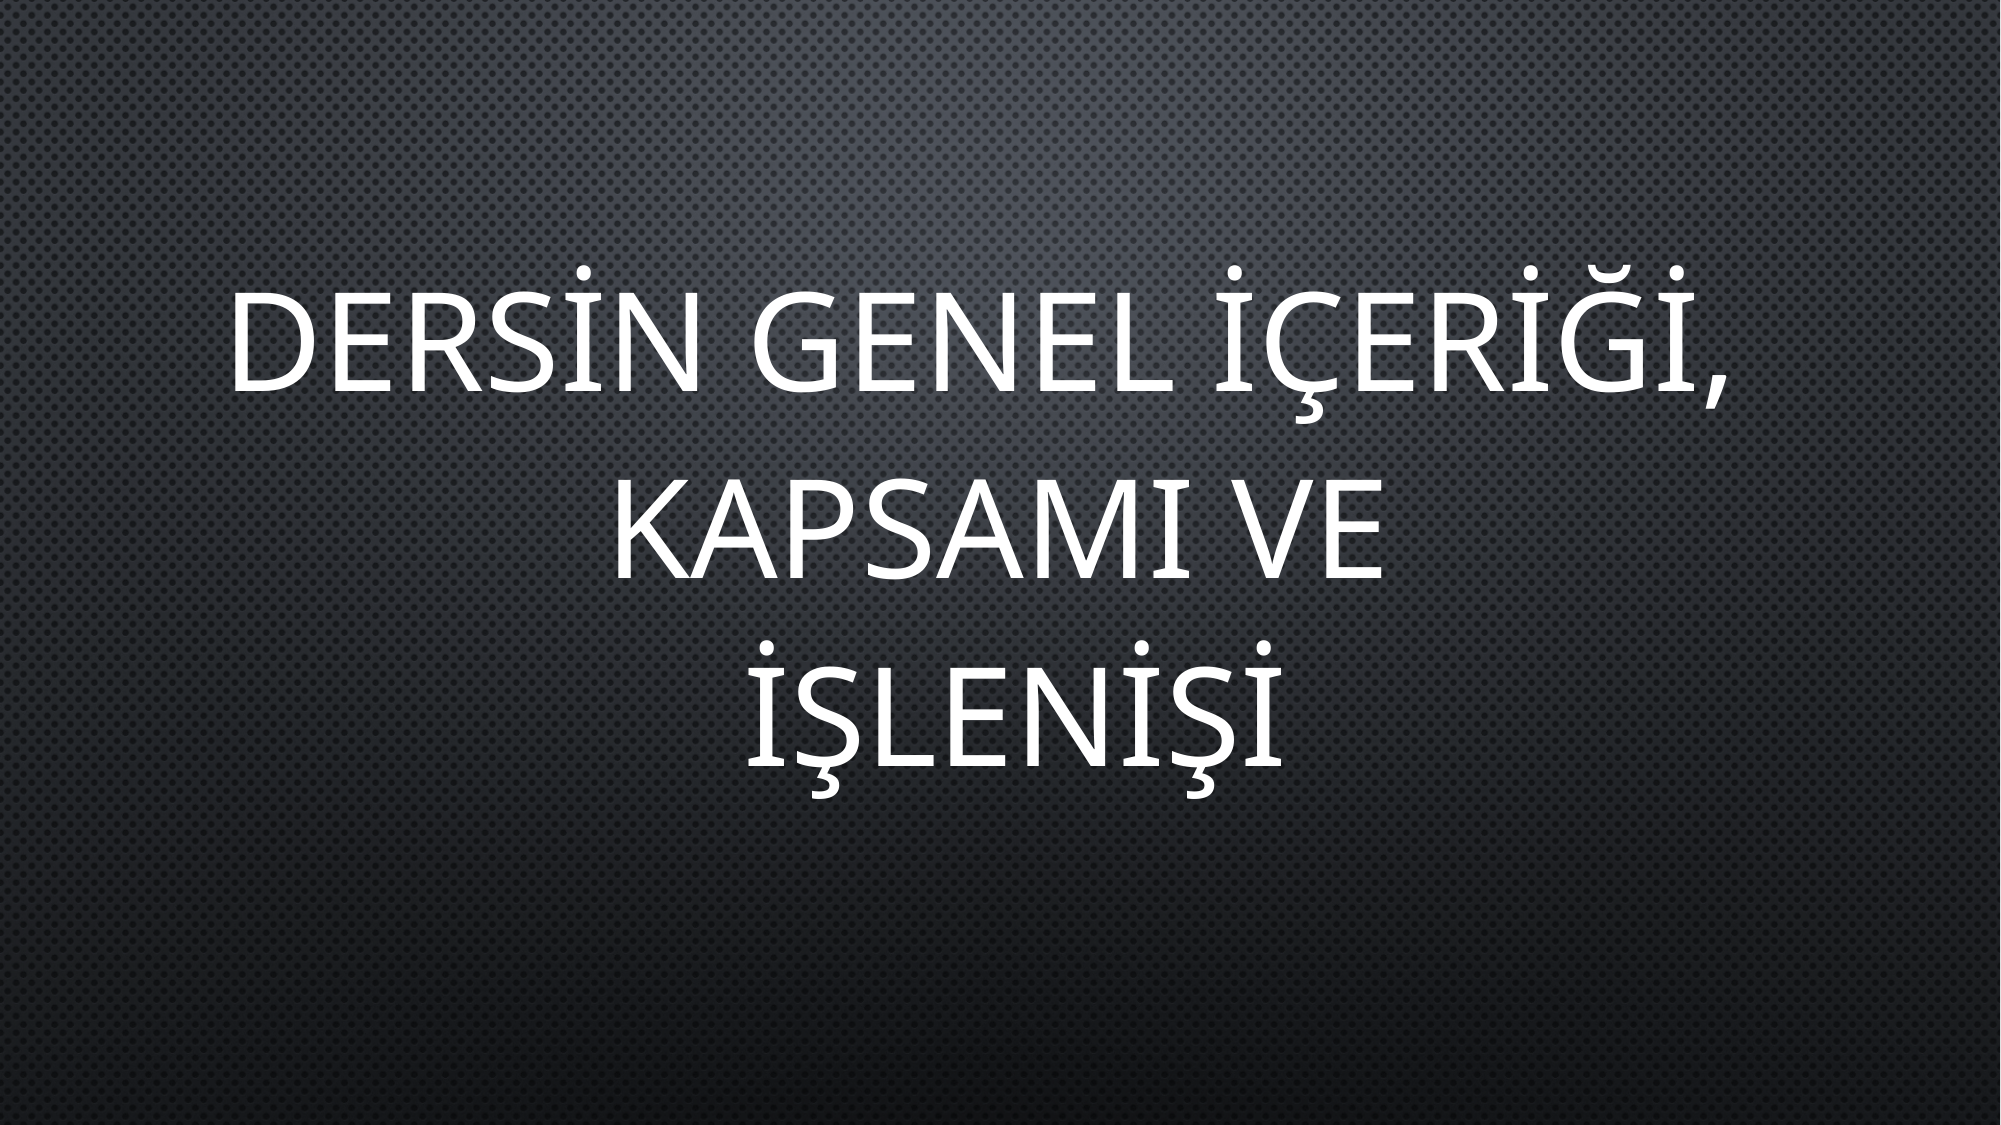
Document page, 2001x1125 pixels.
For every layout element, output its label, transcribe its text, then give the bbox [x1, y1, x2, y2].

title Dersin genel içeriği, kapsamı ve işlenişi [203, 101, 1829, 949]
